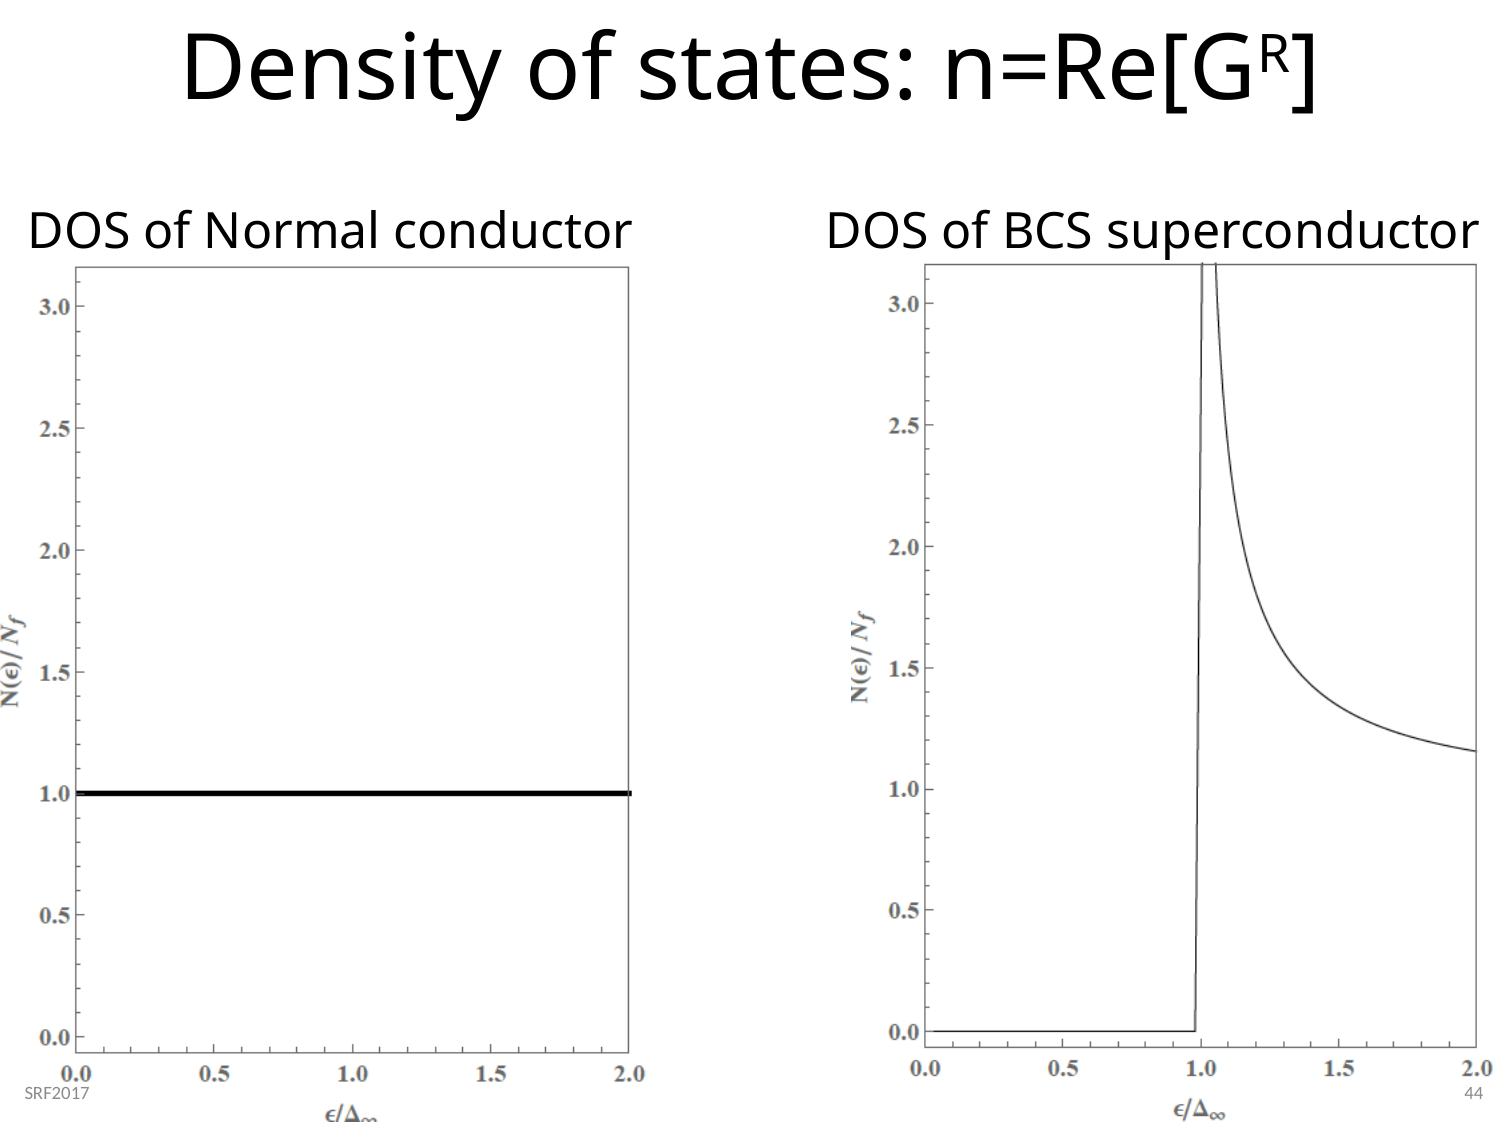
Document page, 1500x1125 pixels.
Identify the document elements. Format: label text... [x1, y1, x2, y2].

text_box DOS of BCS superconductor [810, 191, 1496, 267]
picture [0, 252, 648, 1122]
text_box Density of states: n=Re[GR] [0, 1, 1500, 126]
picture [850, 252, 1500, 1123]
text_box DOS of Normal conductor [12, 191, 649, 267]
